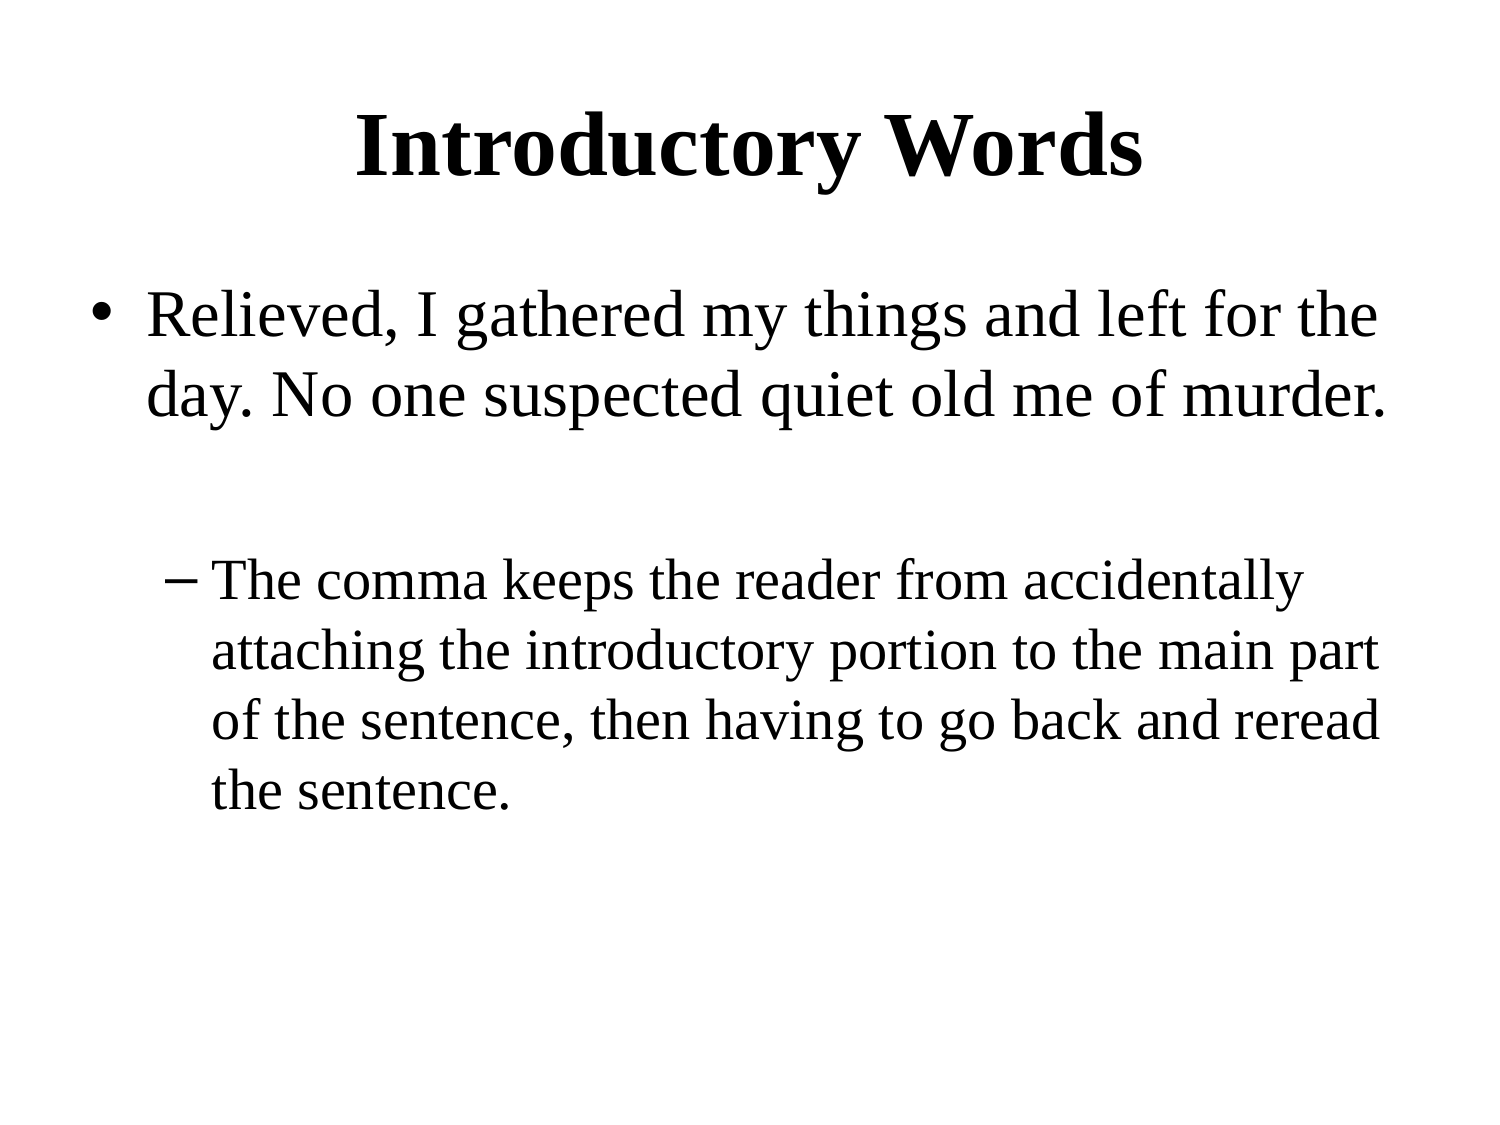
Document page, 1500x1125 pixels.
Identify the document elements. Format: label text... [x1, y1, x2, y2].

title Introductory Words [75, 45, 1425, 233]
list Relieved, I gathered my things and left for the day. No one suspected quiet old me of murder. The comma keeps the reader from accidentally attaching the introductory portion to the main part of the sentence, then having to go back and reread the sentence. [75, 262, 1425, 1005]
